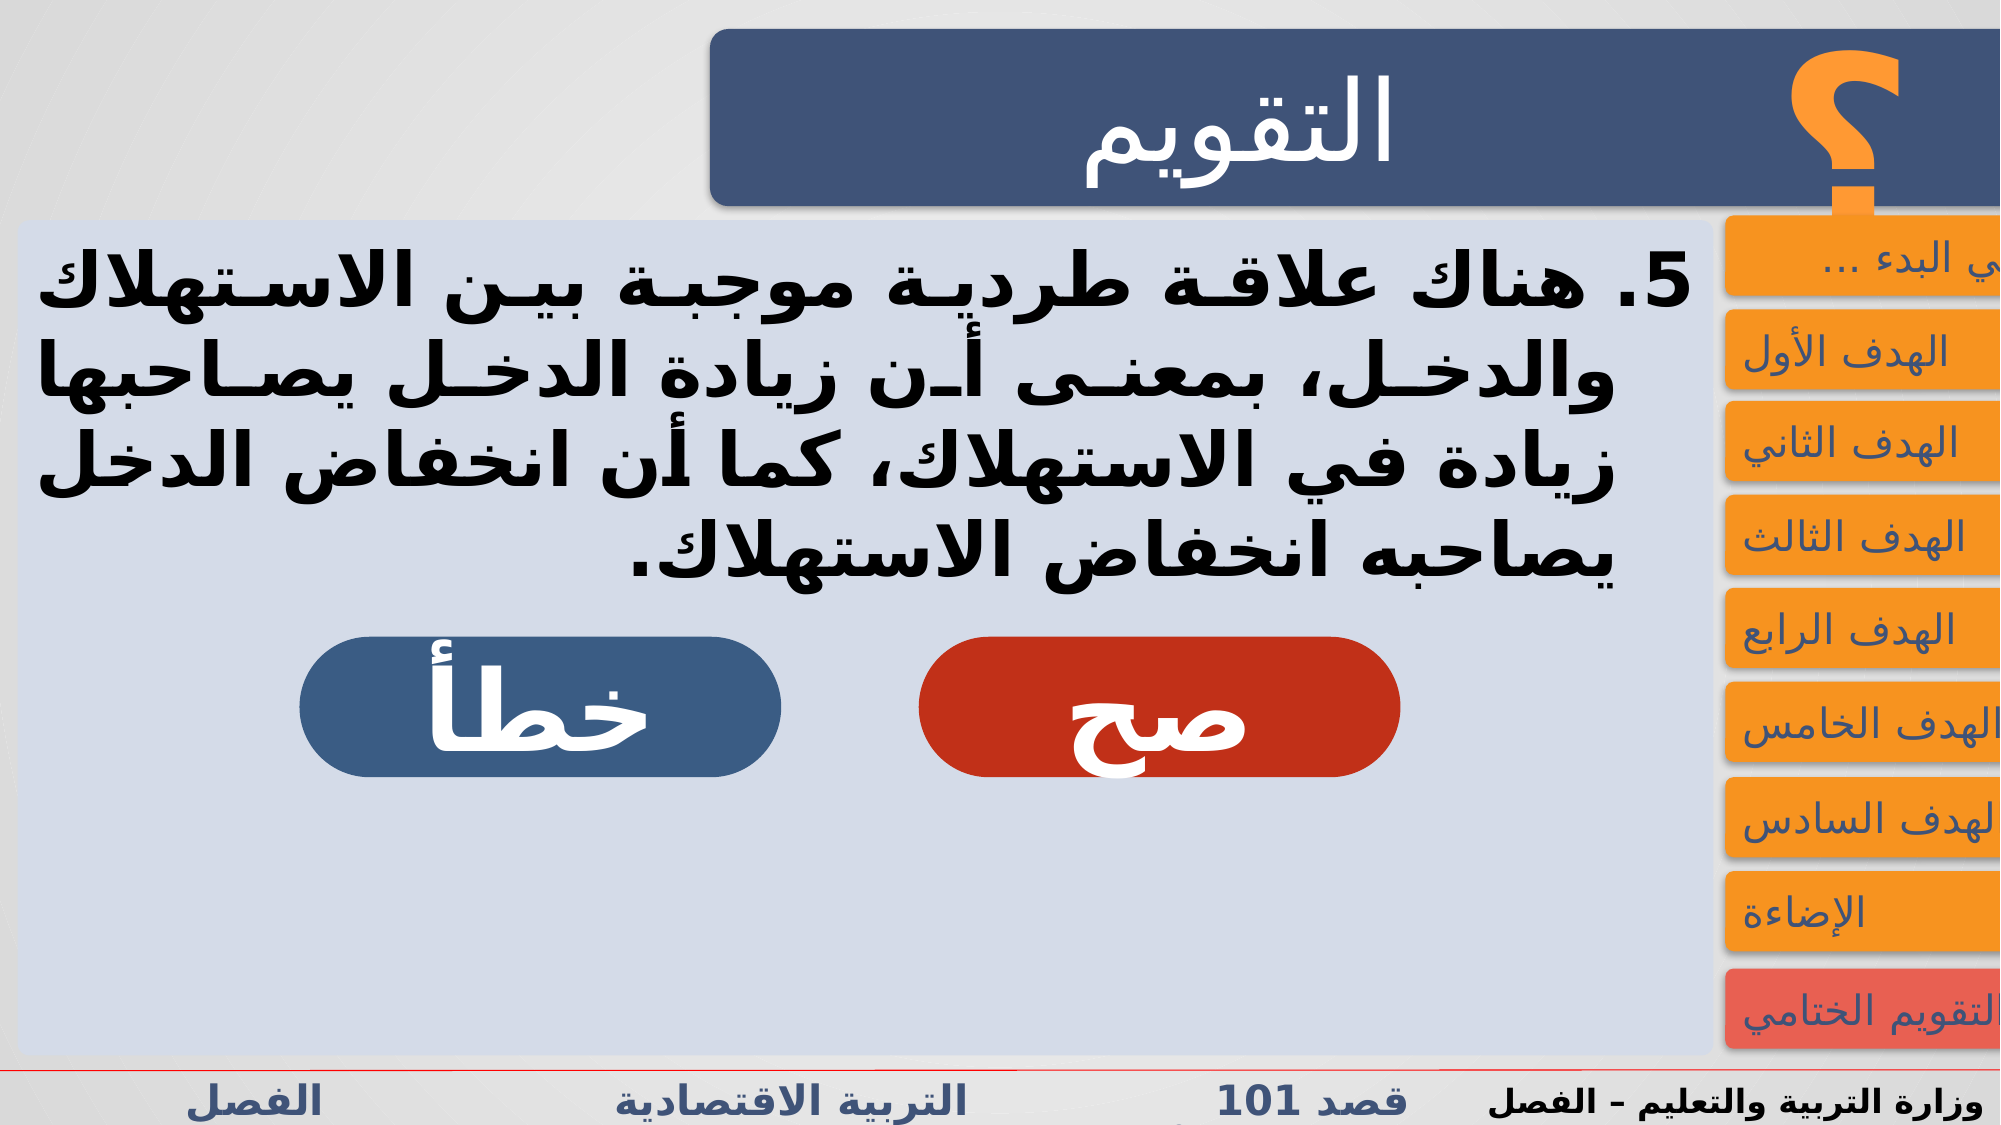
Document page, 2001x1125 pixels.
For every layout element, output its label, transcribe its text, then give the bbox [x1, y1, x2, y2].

text_box الهدف الثالث [1724, 493, 2000, 576]
text_box ؟ [1813, 0, 1930, 214]
text_box صح [917, 635, 1402, 779]
text_box خطأ [298, 635, 783, 779]
text_box قصد 101 التربية الاقتصادية الفصل الدراسي الأول/الثاني الدرس 2-2: الاستهلاك والادخار [0, 1071, 1425, 1125]
text_box التقويم [1064, 41, 1415, 192]
text_box 5. هناك علاقة طردية موجبة بين الاستهلاك والدخل، بمعنى أن زيادة الدخل يصاحبها زيادة في الاستهلاك، كما أن انخفاض الدخل يصاحبه انخفاض الاستهلاك. [16, 219, 1715, 1057]
text_box الإضاءة [1724, 870, 2000, 953]
text_box الهدف السادس [1724, 776, 2000, 859]
text_box [1930, 27, 2000, 208]
text_box التقويم الختامي [1724, 967, 2000, 1050]
text_box الهدف الأول [1724, 308, 2000, 391]
text_box الهدف الثاني [1724, 399, 2000, 483]
text_box الهدف الرابع [1724, 586, 2000, 670]
text_box الهدف الخامس [1724, 680, 2000, 763]
text_box فــــي البدء ... [1724, 214, 2000, 297]
text_box وزارة التربية والتعليم – الفصل الدراسي2023-2024 [1425, 1072, 2000, 1125]
text_box قصد 101 التربية الاقتصادية الفصل الدراسي الأول/الثاني الدرس 2-2: الاستهلاك والادخار [0, 1065, 1425, 1069]
text_box [708, 27, 1813, 208]
